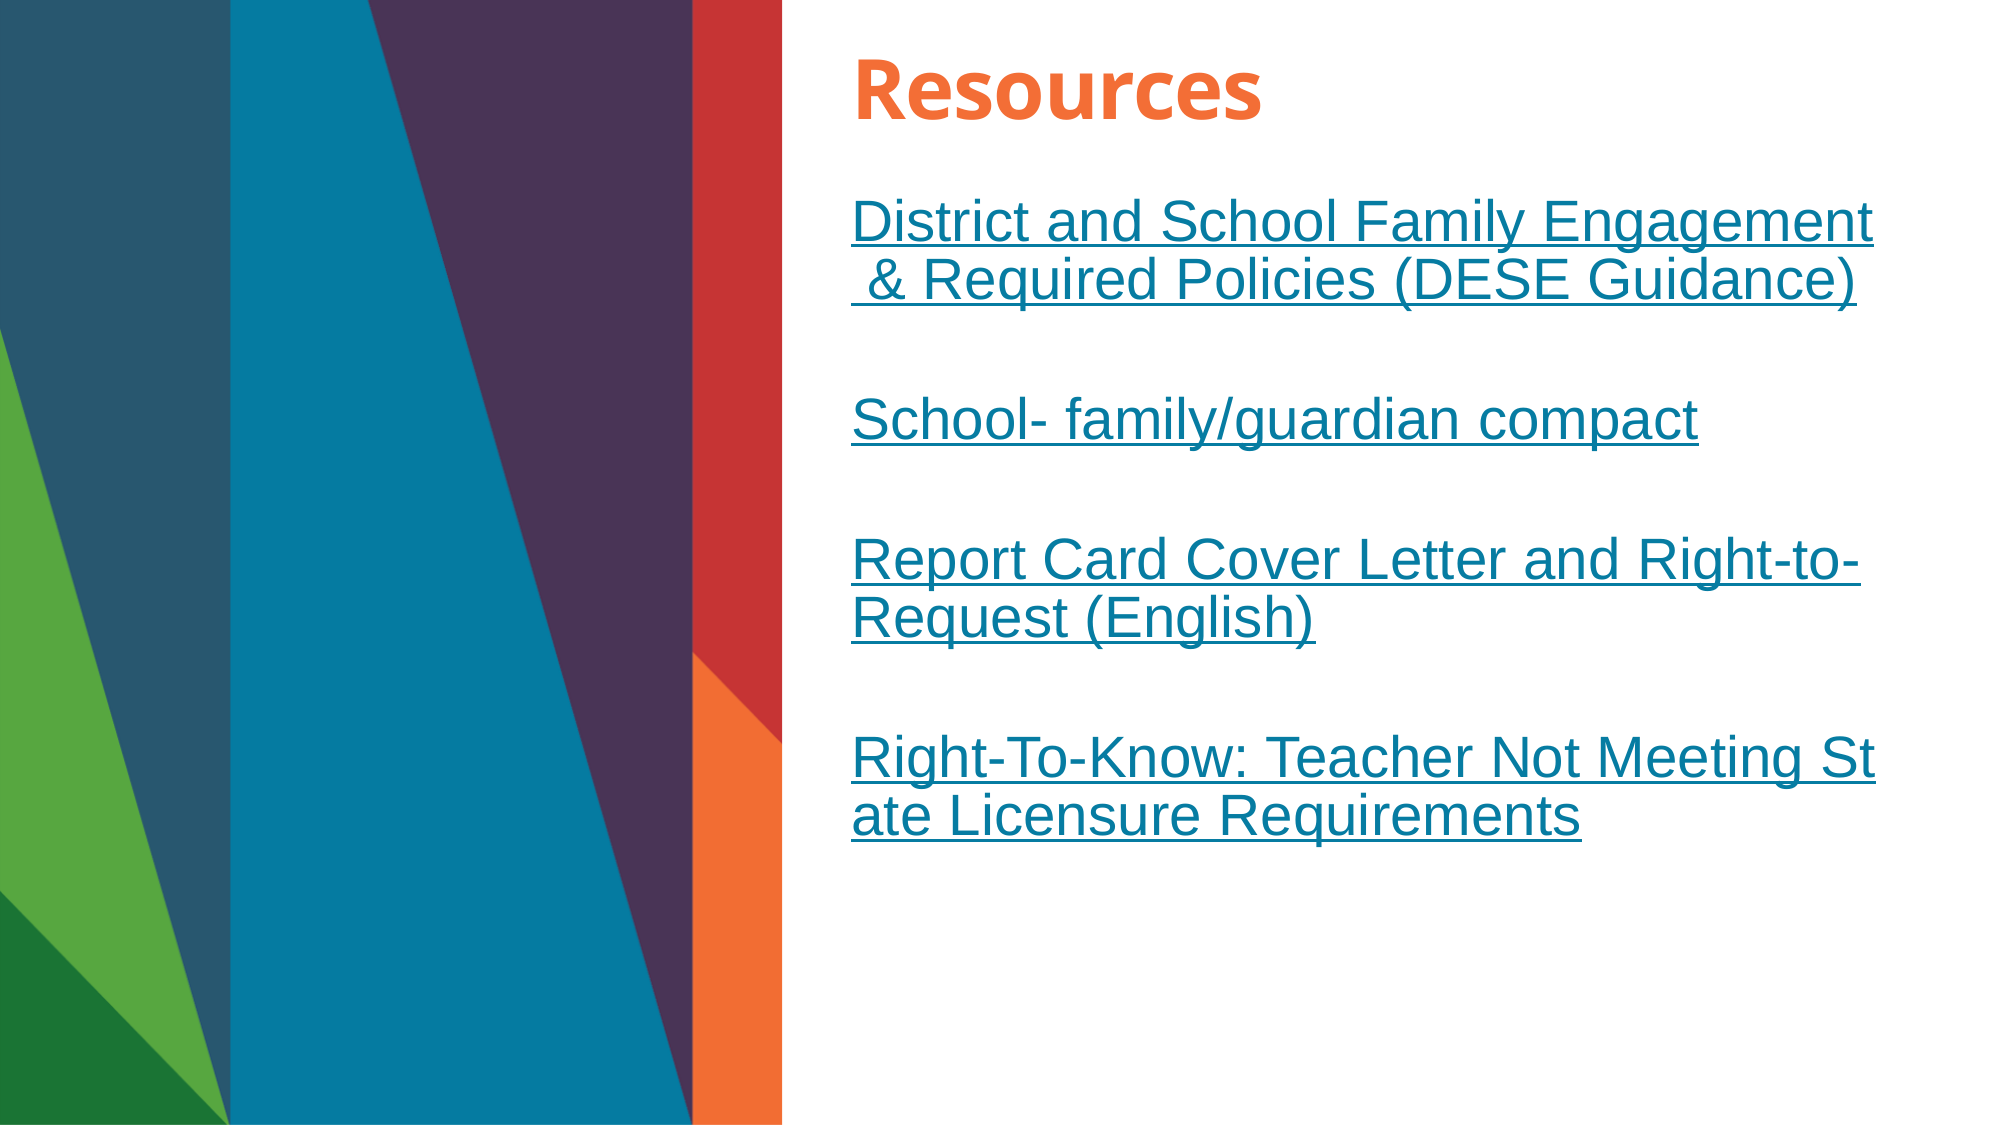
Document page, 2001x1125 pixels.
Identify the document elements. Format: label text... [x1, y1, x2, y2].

list District and School Family Engagement & Required Policies (DESE Guidance) School- family/guardian compact Report Card Cover Letter and Right-to-Request (English) Right-To-Know: Teacher Not Meeting State Licensure Requirements [836, 175, 1899, 713]
title Resources [836, 40, 1899, 175]
picture [0, 0, 230, 1125]
picture [368, 0, 783, 1125]
